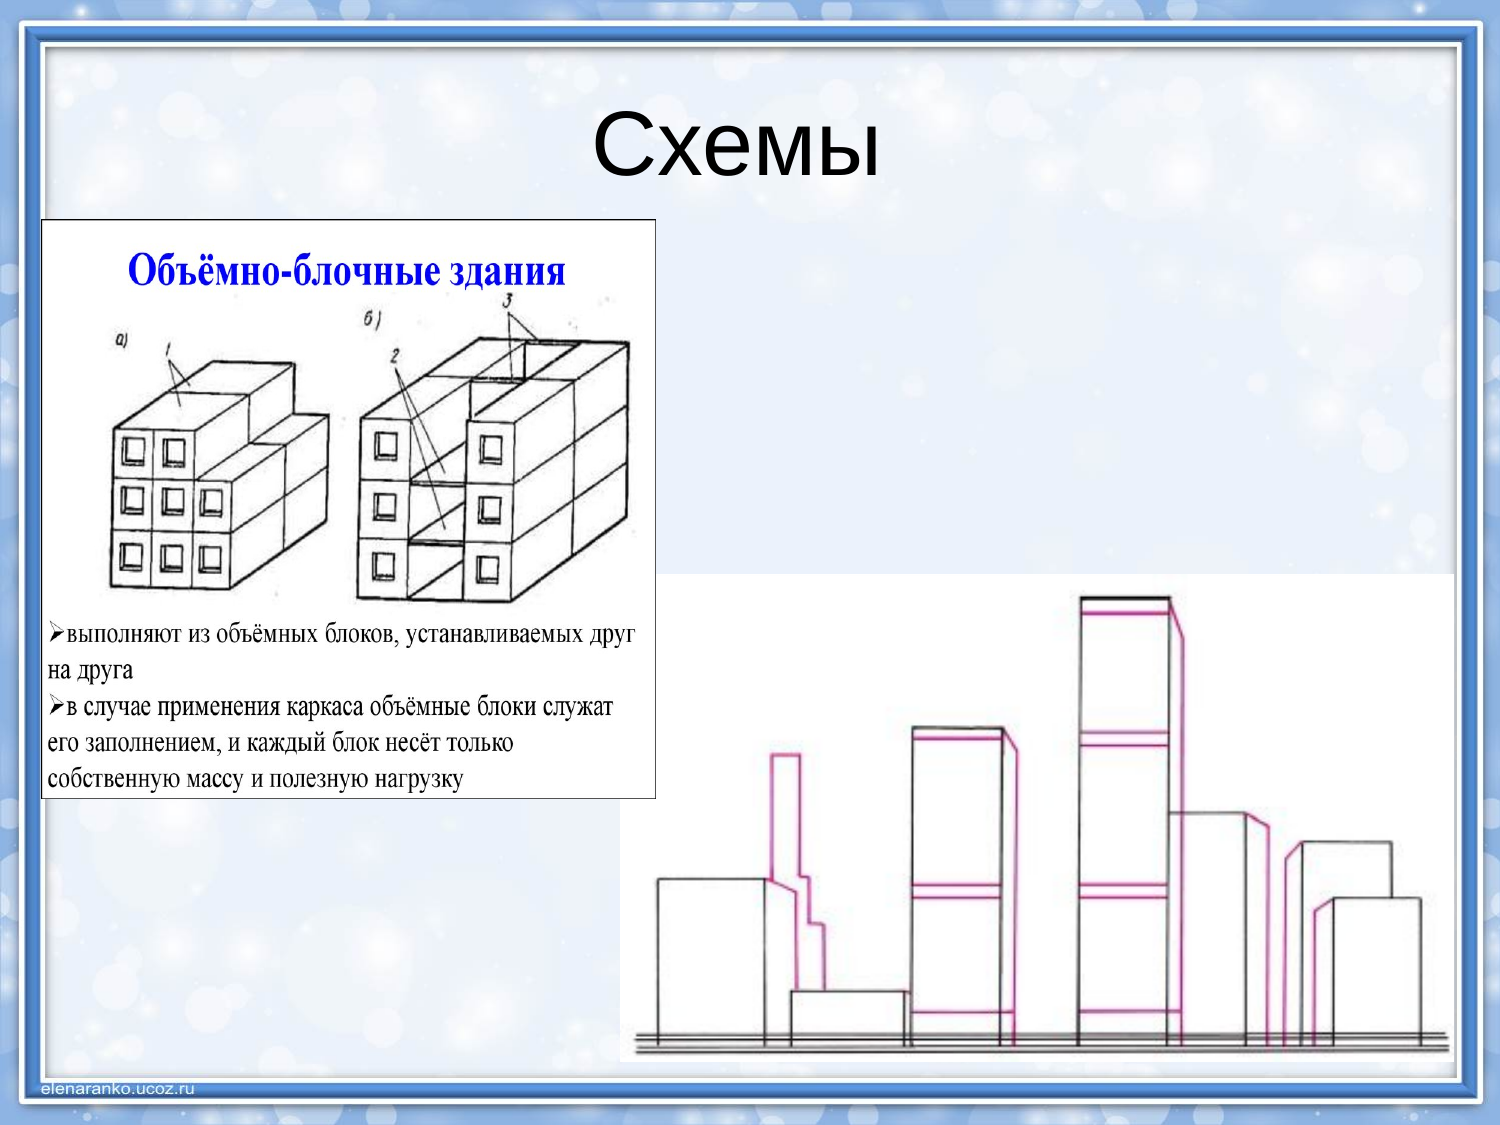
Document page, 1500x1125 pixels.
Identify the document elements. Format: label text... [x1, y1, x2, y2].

picture [0, 0, 1500, 1125]
title Схемы [75, 45, 1425, 233]
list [619, 574, 1454, 1063]
